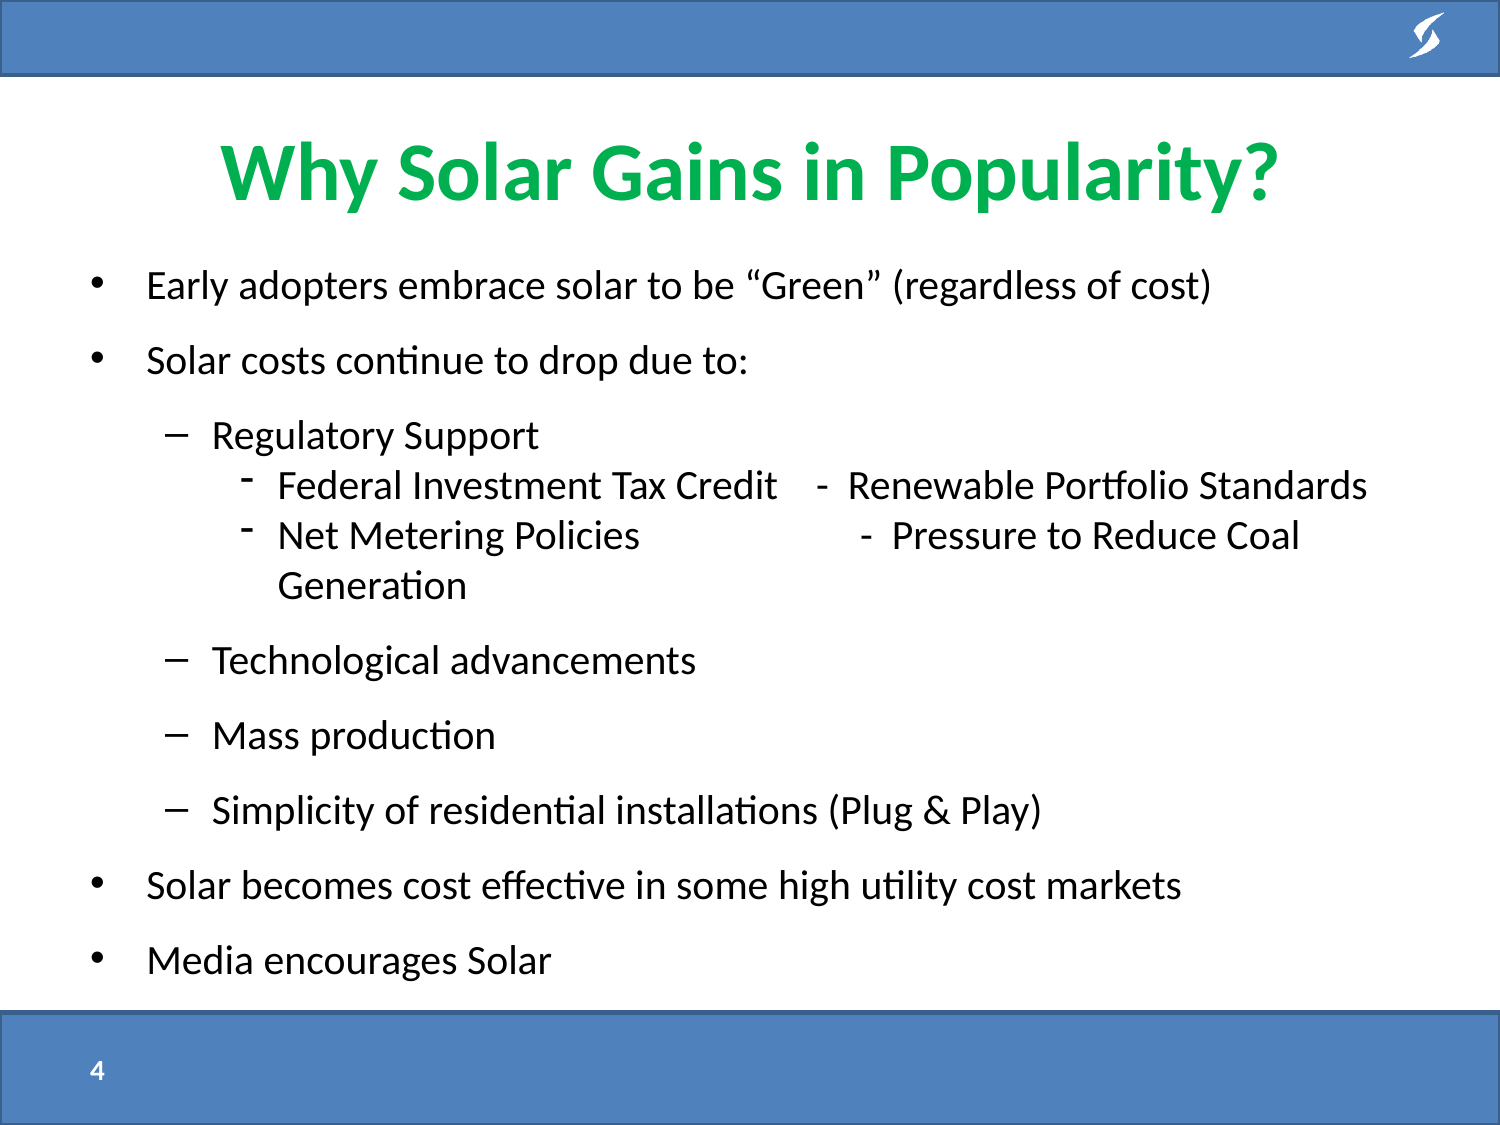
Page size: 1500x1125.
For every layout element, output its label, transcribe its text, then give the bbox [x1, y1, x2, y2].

list Early adopters embrace solar to be “Green” (regardless of cost) Solar costs continue to drop due to: Regulatory Support Federal Investment Tax Credit - Renewable Portfolio Standards Net Metering Policies - Pressure to Reduce Coal Generation Technological advancements Mass production Simplicity of residential installations (Plug & Play) Solar becomes cost effective in some high utility cost markets Media encourages Solar [75, 224, 1500, 1038]
picture [1408, 12, 1444, 58]
title Why Solar Gains in Popularity? [76, 88, 1427, 246]
slide_number 4 [75, 1038, 425, 1099]
